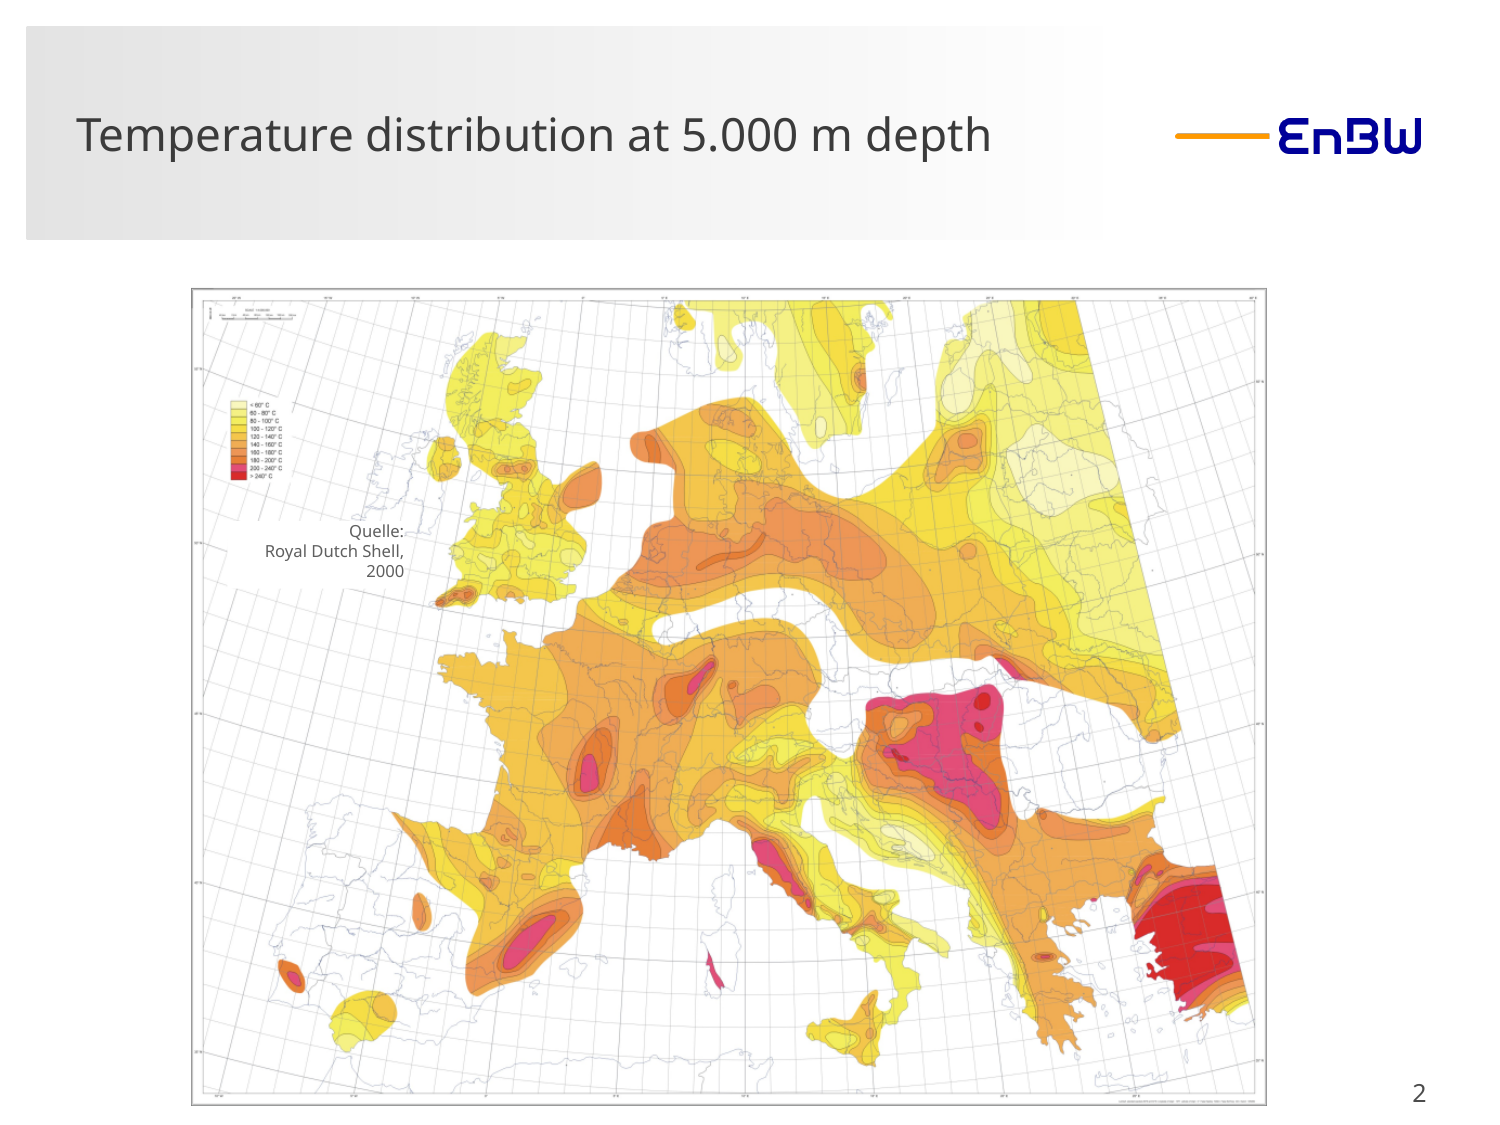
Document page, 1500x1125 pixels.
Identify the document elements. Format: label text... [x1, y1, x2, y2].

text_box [191, 242, 1267, 1106]
title Temperature distribution at 5.000 m depth [76, 105, 1122, 161]
text_box 2 [1091, 1065, 1442, 1125]
picture [1175, 118, 1421, 154]
